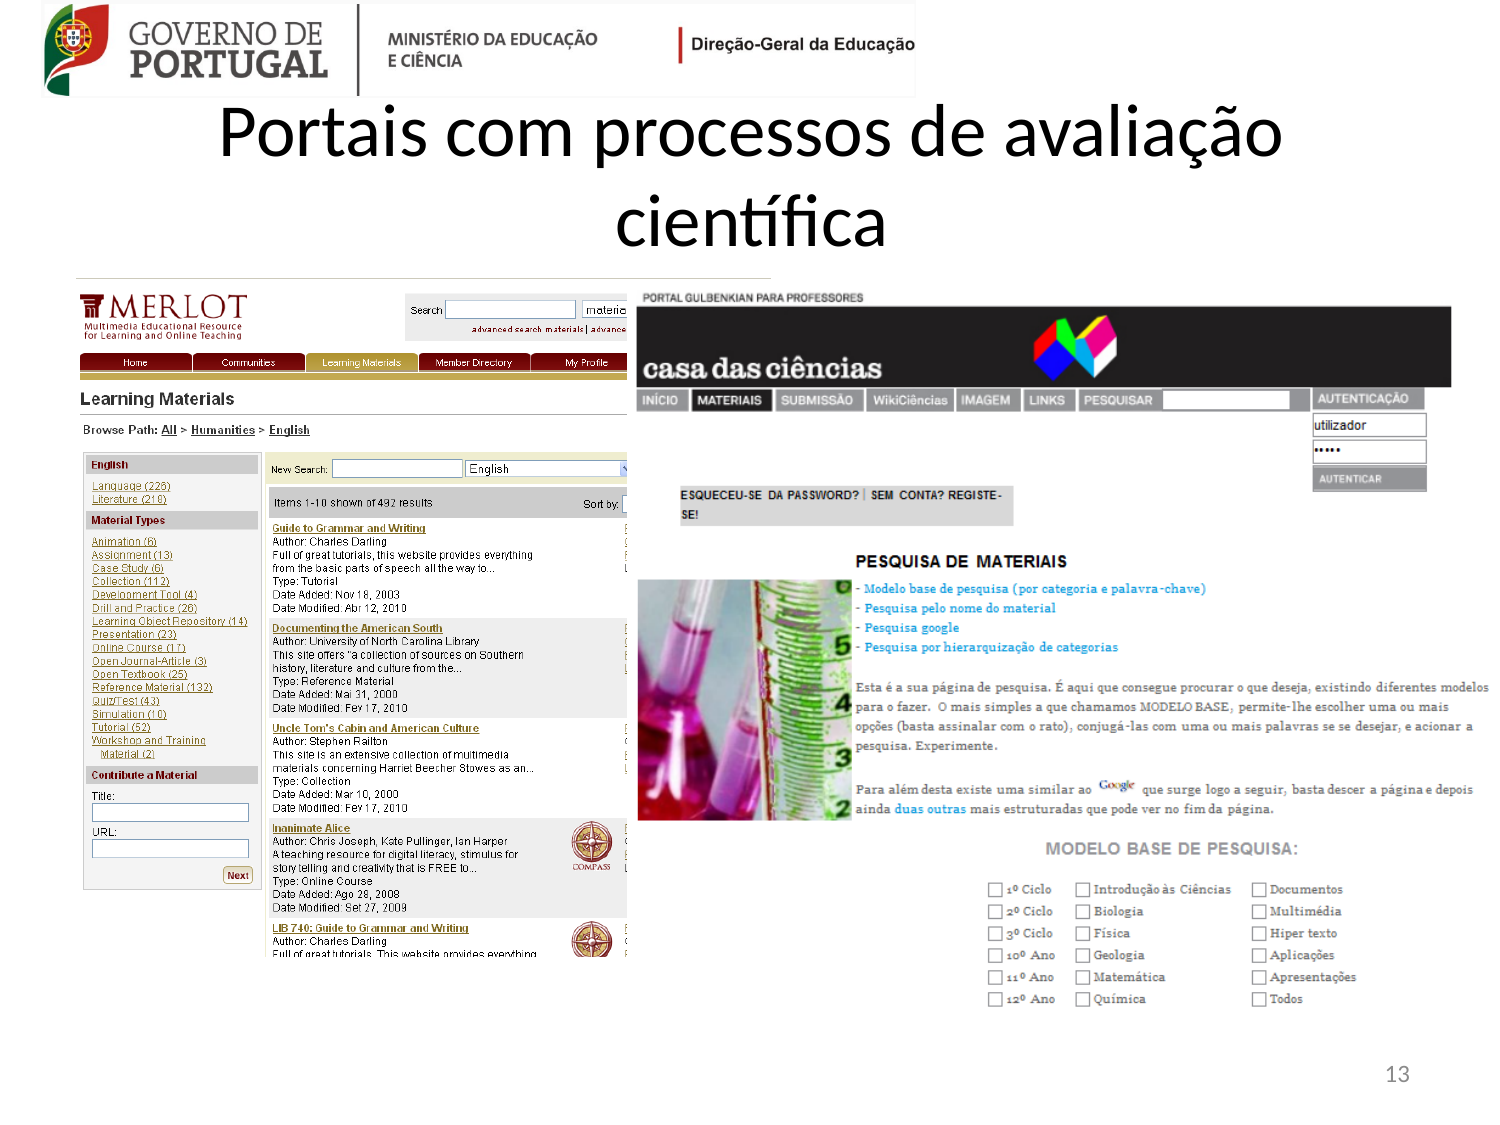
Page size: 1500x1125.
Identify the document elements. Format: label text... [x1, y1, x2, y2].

picture [40, 0, 916, 98]
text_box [76, 278, 869, 965]
slide_number 13 [1074, 1042, 1425, 1103]
title Portais com processos de avaliação científica [76, 78, 1427, 266]
picture [627, 290, 1500, 1019]
